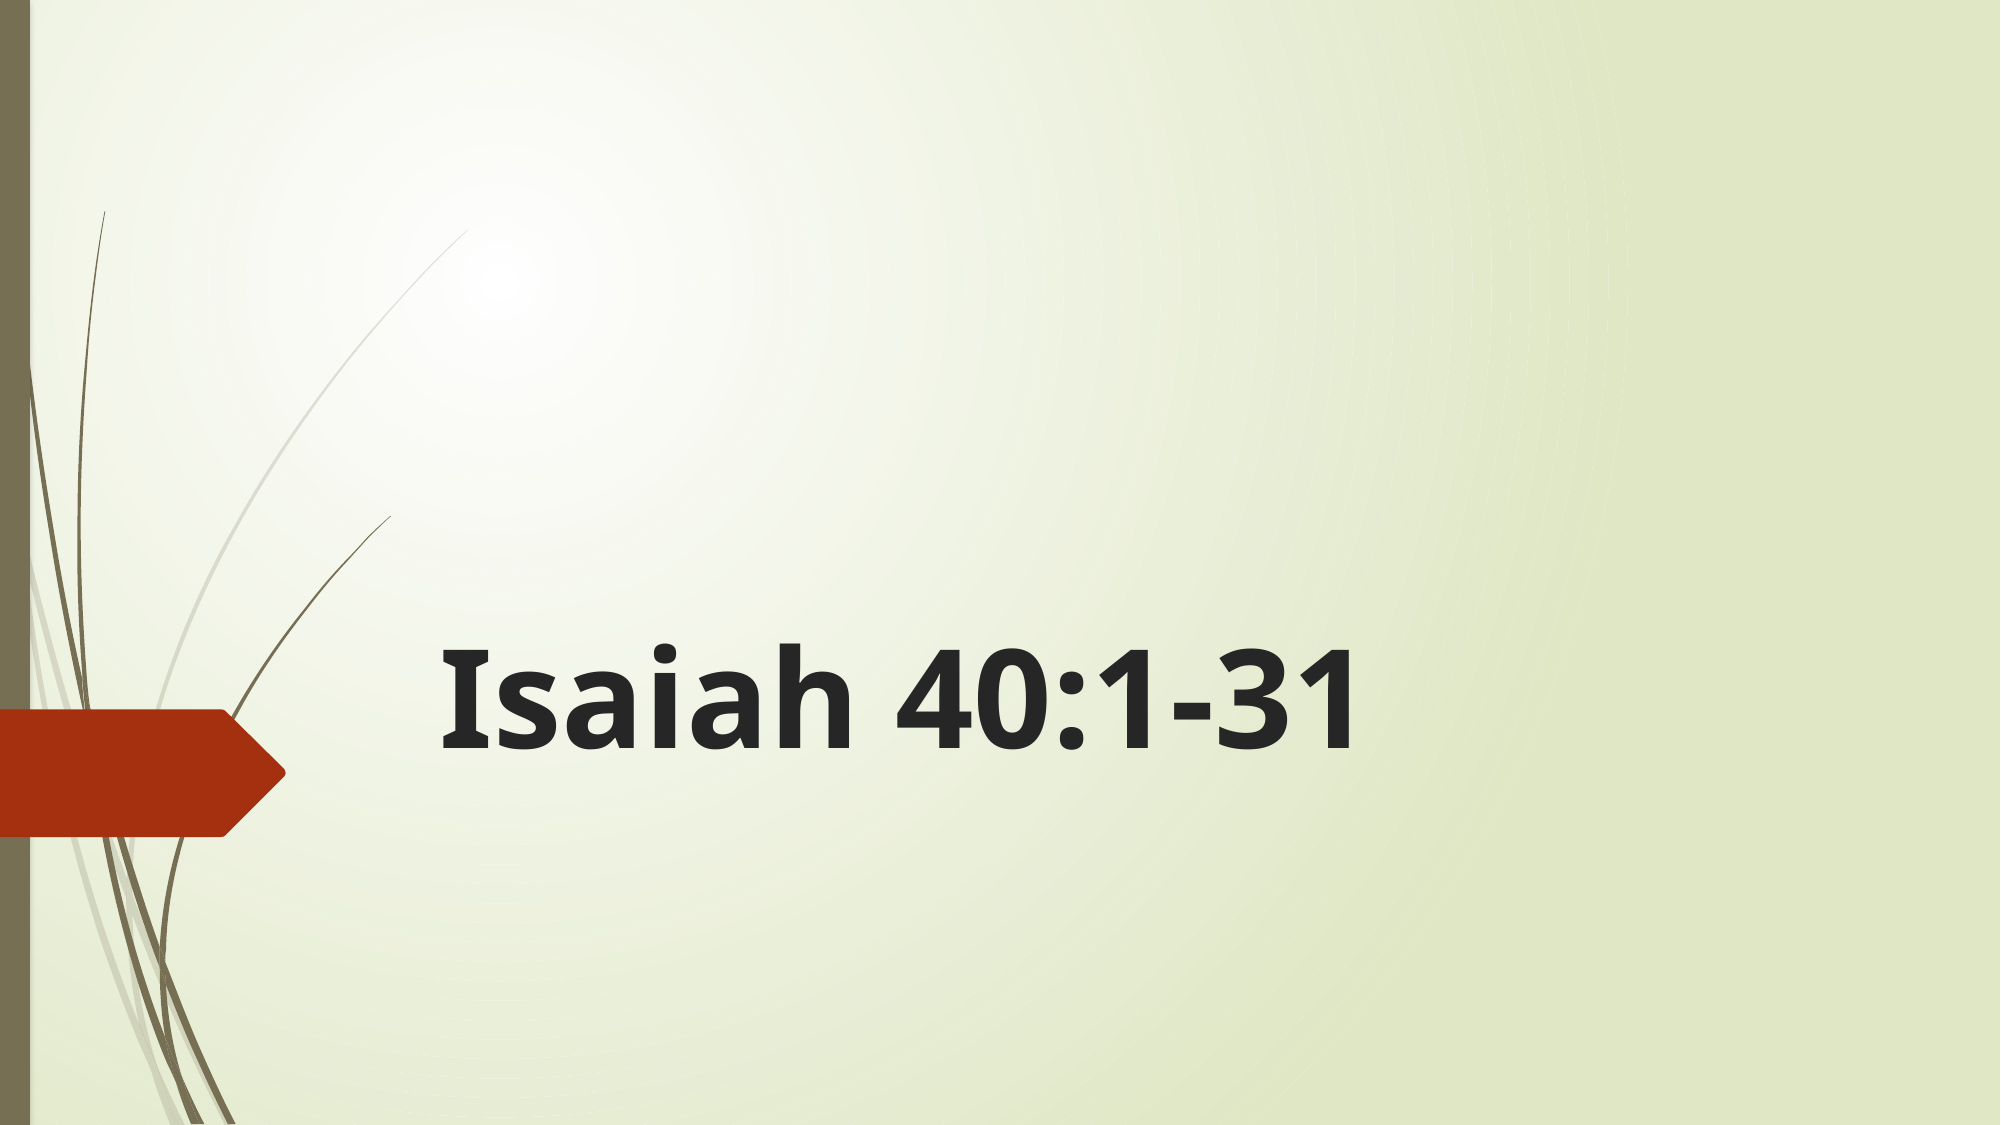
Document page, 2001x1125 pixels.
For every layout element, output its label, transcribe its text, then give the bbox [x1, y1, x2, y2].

title Isaiah 40:1-31 [424, 412, 1888, 784]
